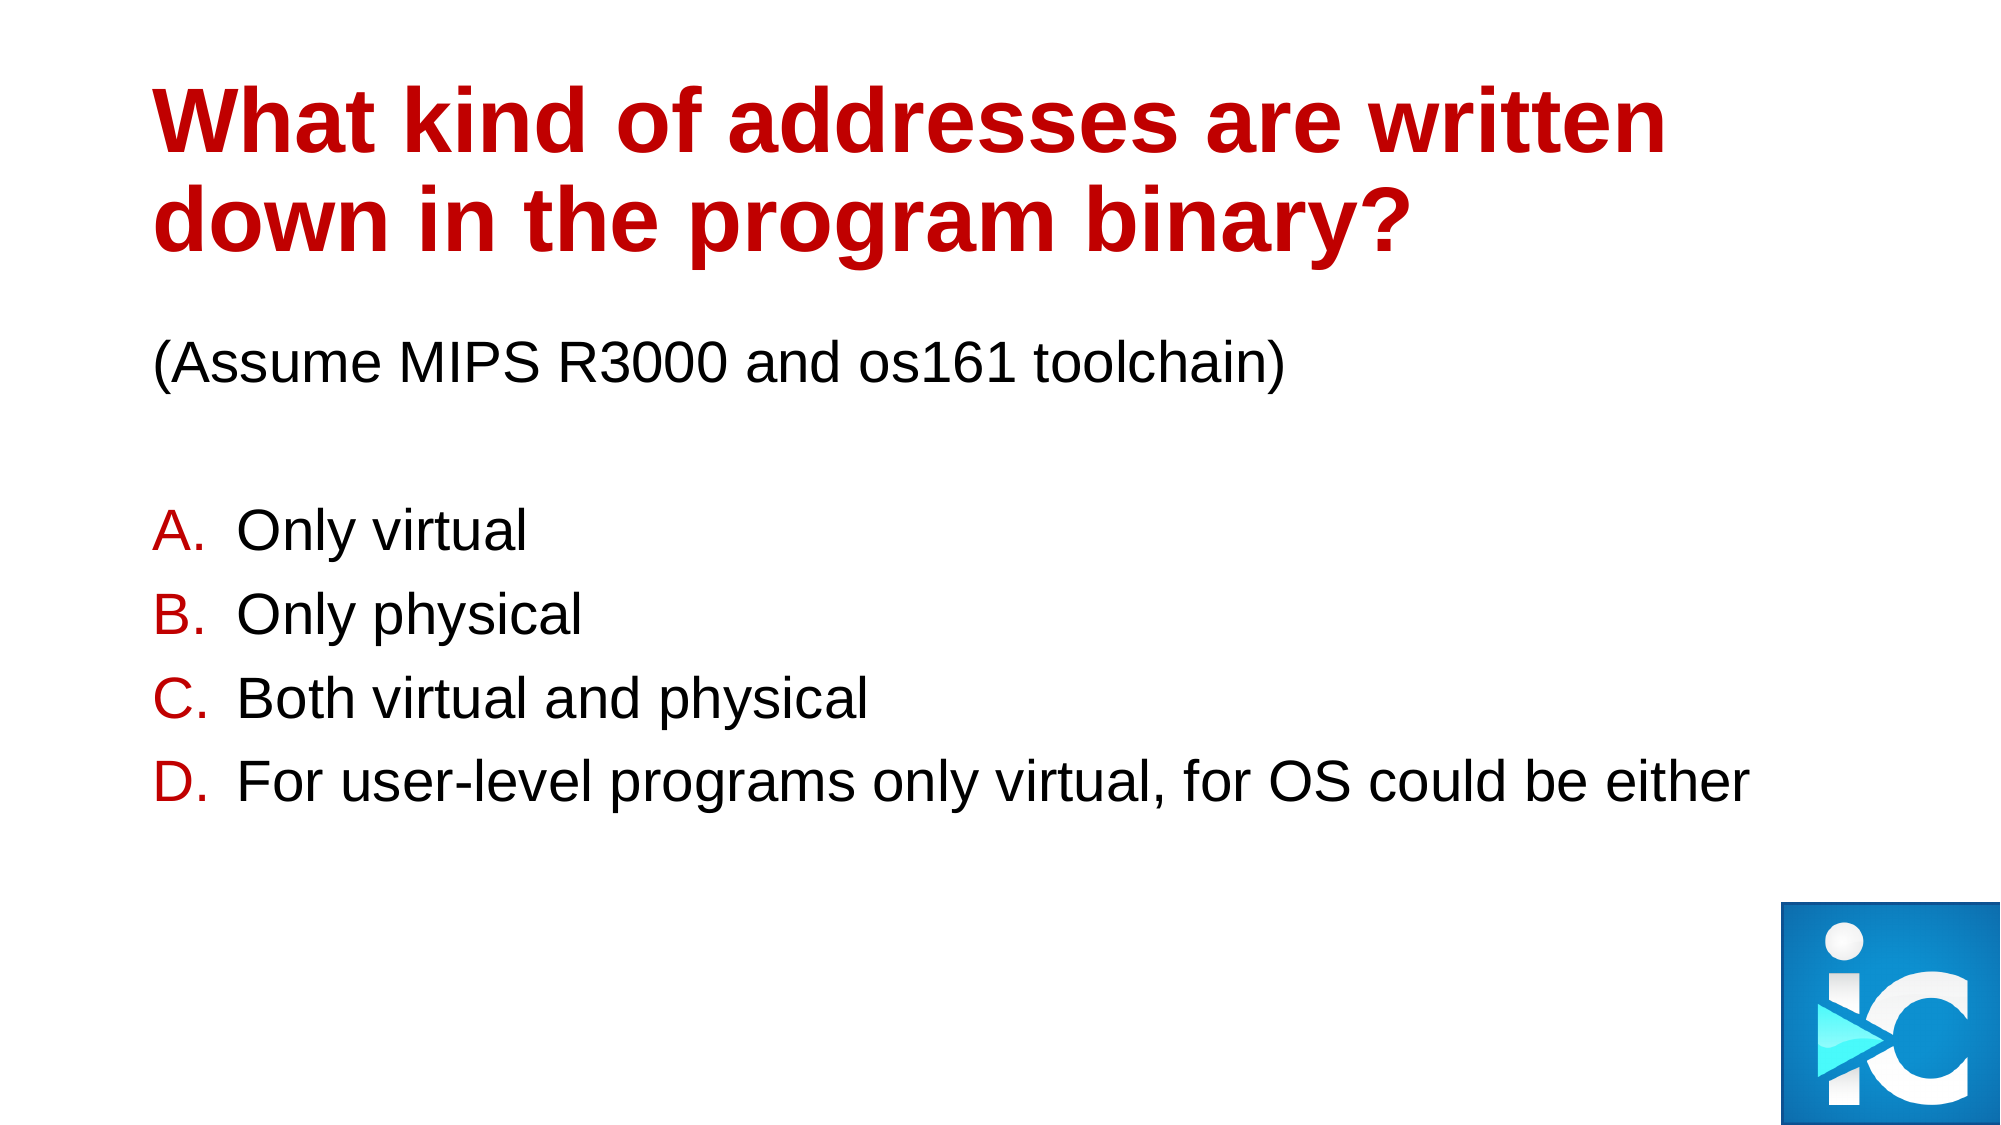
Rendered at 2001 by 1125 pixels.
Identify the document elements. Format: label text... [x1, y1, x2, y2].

list (Assume MIPS R3000 and os161 toolchain) Only virtual Only physical Both virtual and physical For user-level programs only virtual, for OS could be either [137, 325, 1863, 1082]
picture [1781, 902, 2000, 1125]
title What kind of addresses are written down in the program binary? [137, 63, 1863, 282]
